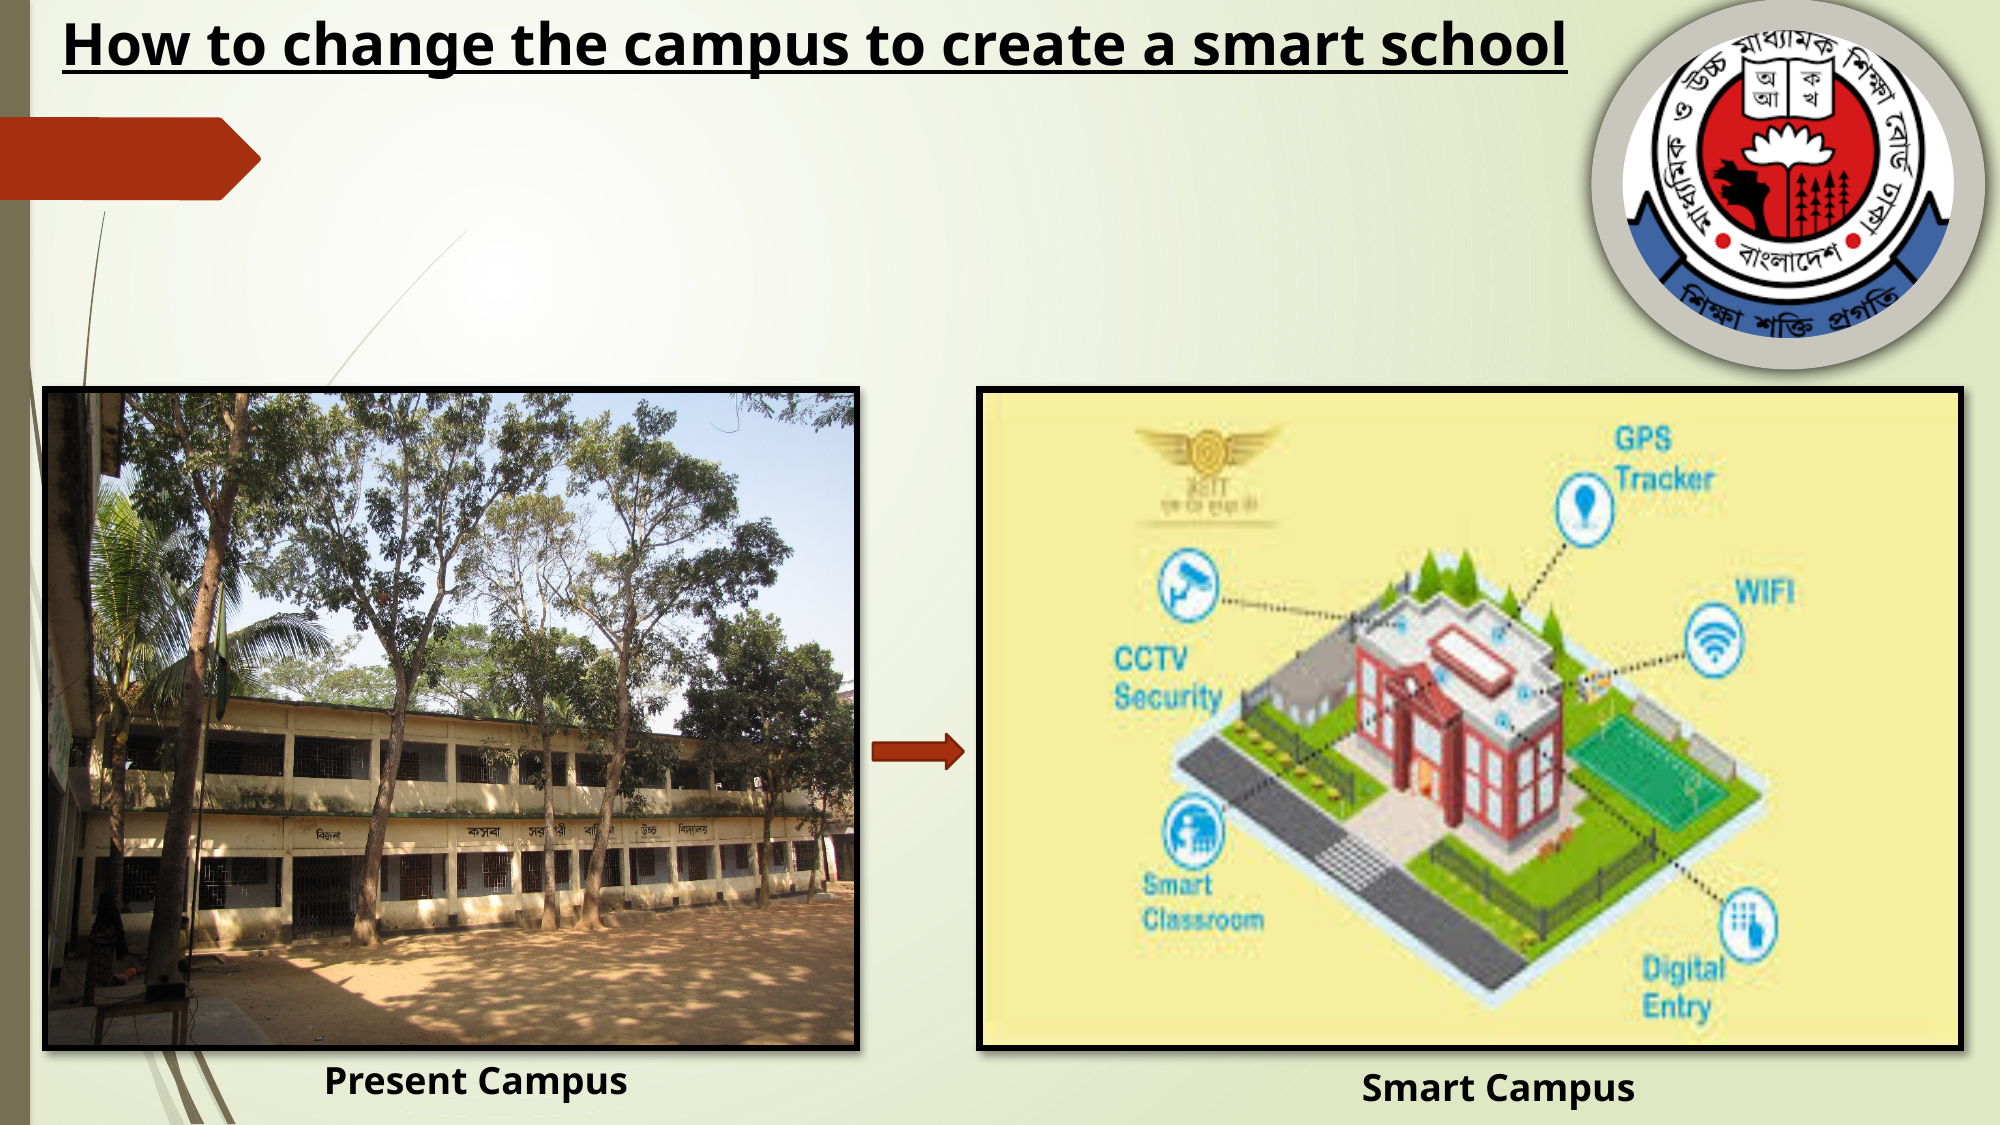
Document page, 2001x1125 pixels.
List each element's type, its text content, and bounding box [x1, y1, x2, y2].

text_box How to change the campus to create a smart school [46, 0, 1584, 85]
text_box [48, 392, 854, 1111]
text_box [871, 732, 965, 771]
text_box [982, 392, 1959, 1118]
picture [1606, 14, 1970, 355]
